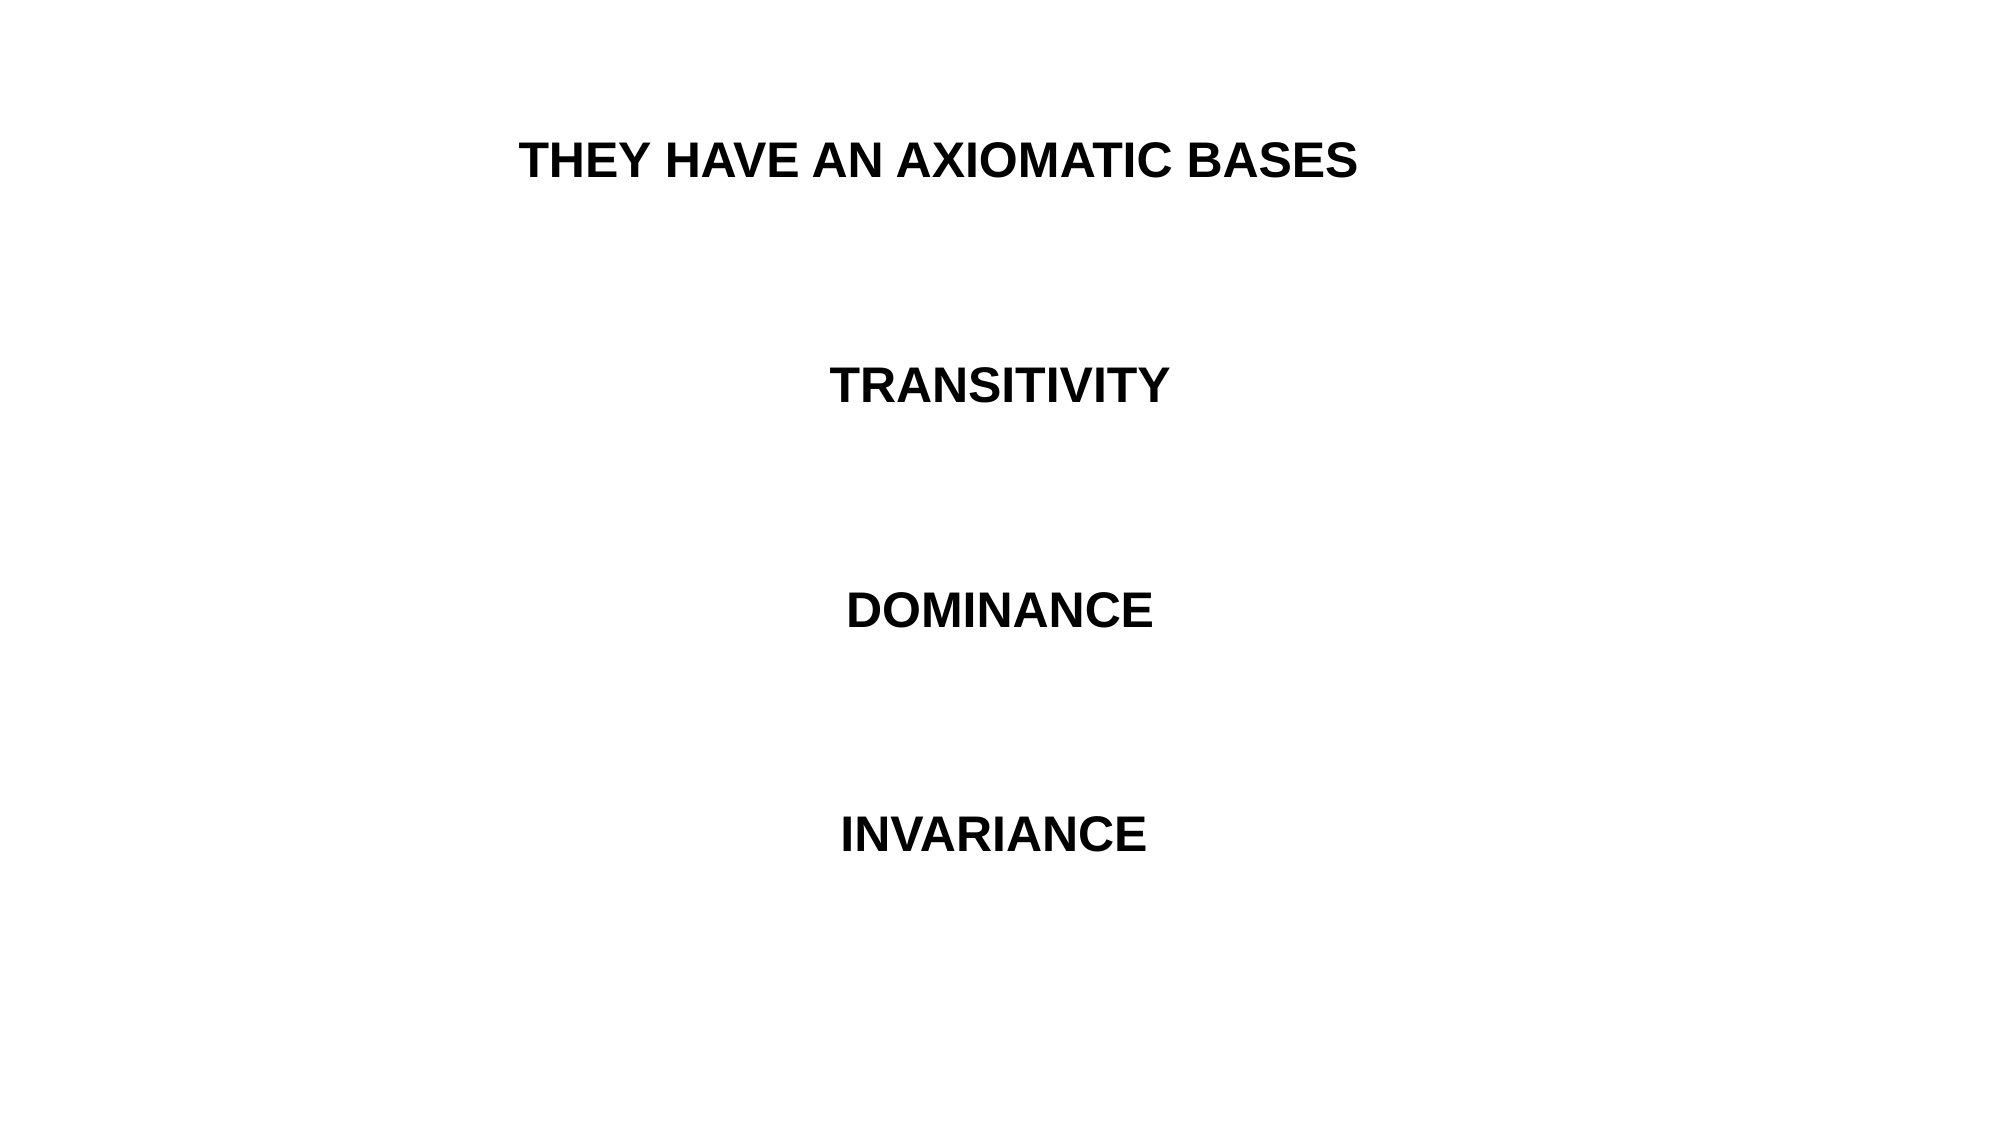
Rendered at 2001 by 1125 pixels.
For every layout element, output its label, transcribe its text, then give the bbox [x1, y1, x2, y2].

text_box THEY HAVE AN AXIOMATIC BASES [503, 119, 1686, 195]
text_box INVARIANCE [610, 794, 1378, 870]
text_box DOMINANCE [610, 570, 1390, 645]
text_box TRANSITIVITY [586, 345, 1414, 421]
